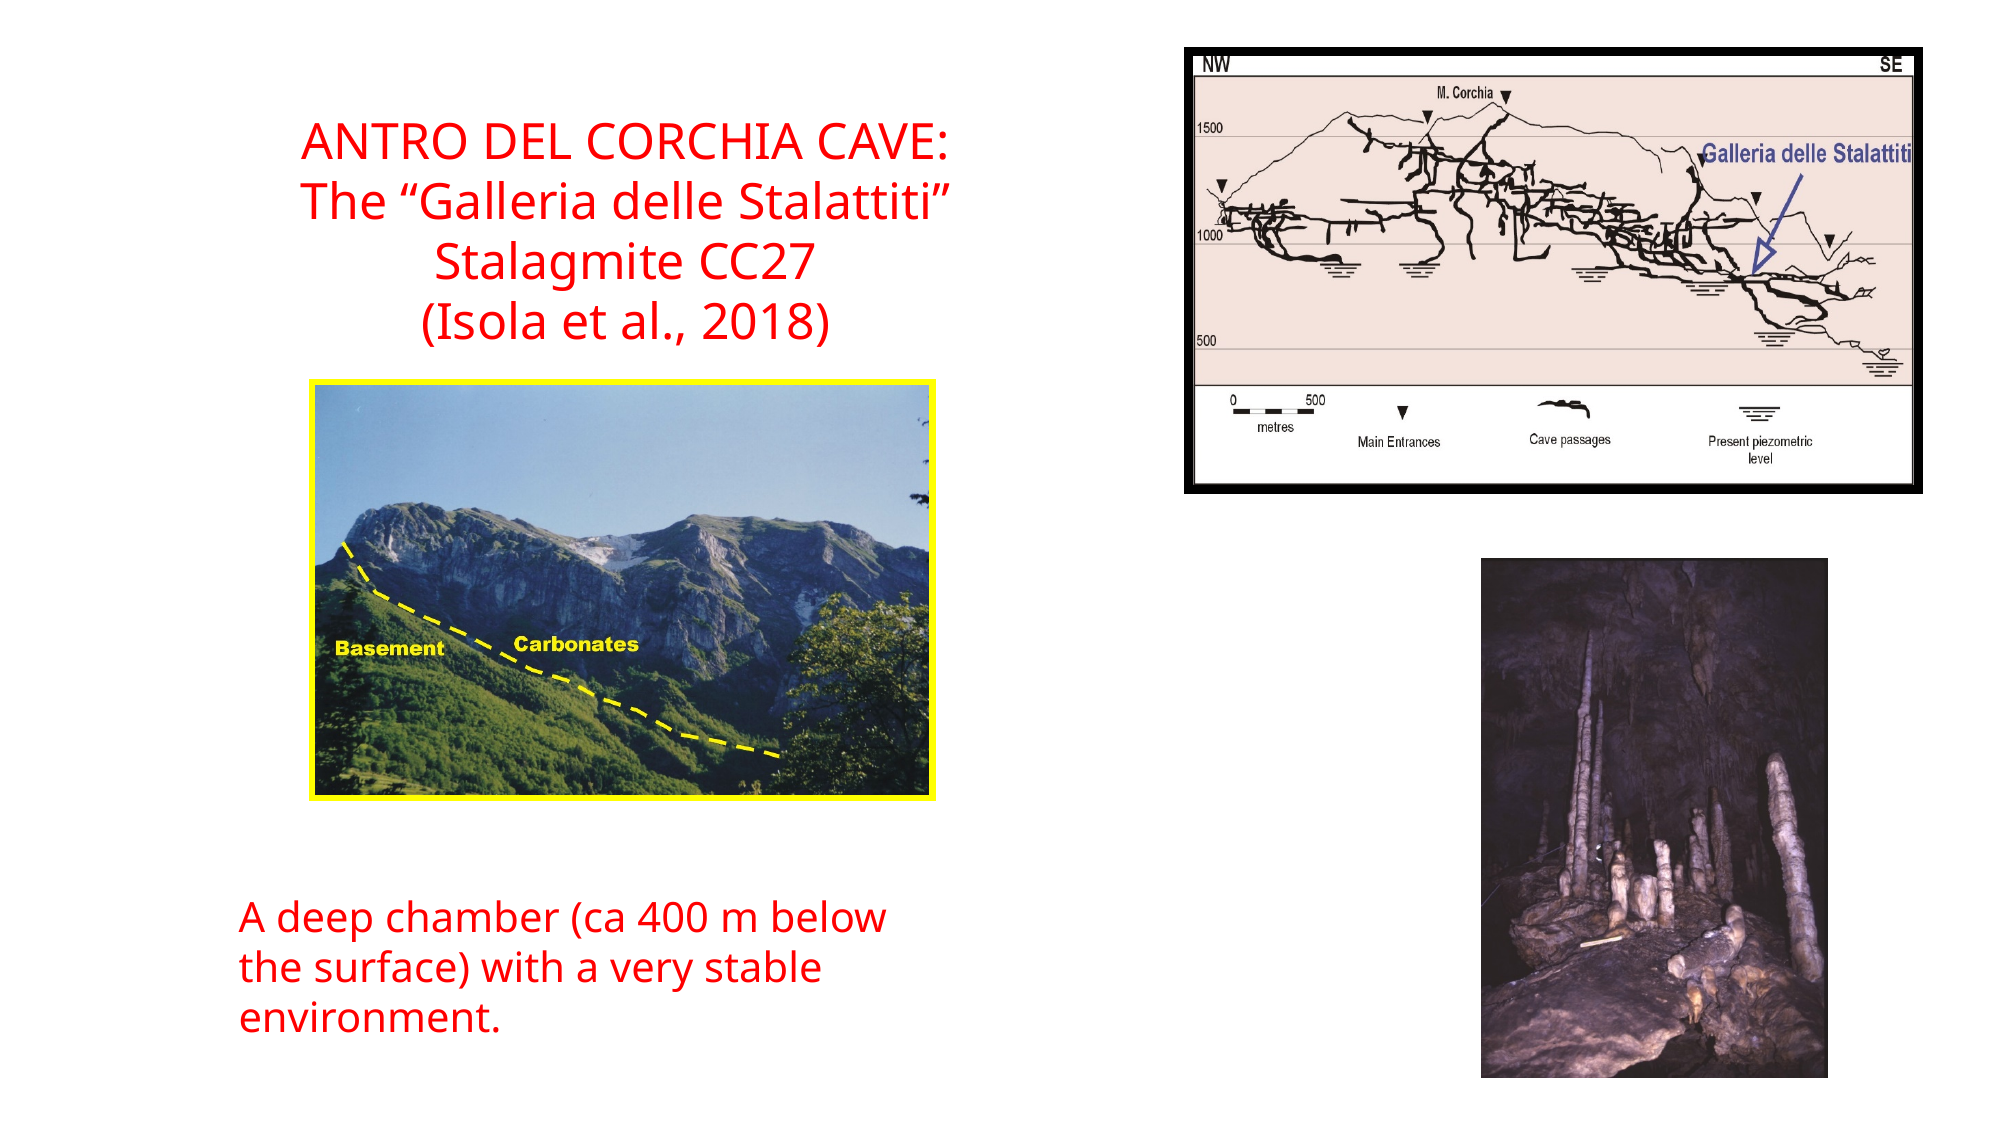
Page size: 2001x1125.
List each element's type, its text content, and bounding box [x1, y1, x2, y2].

picture [1192, 56, 1914, 485]
picture [1481, 558, 1828, 1078]
text_box ANTRO DEL CORCHIA CAVE: The “Galleria delle Stalattiti” Stalagmite CC27 (Isola et al., 2018) [285, 101, 966, 357]
text_box A deep chamber (ca 400 m below the surface) with a very stable environment. [223, 883, 903, 1049]
picture [314, 385, 930, 796]
